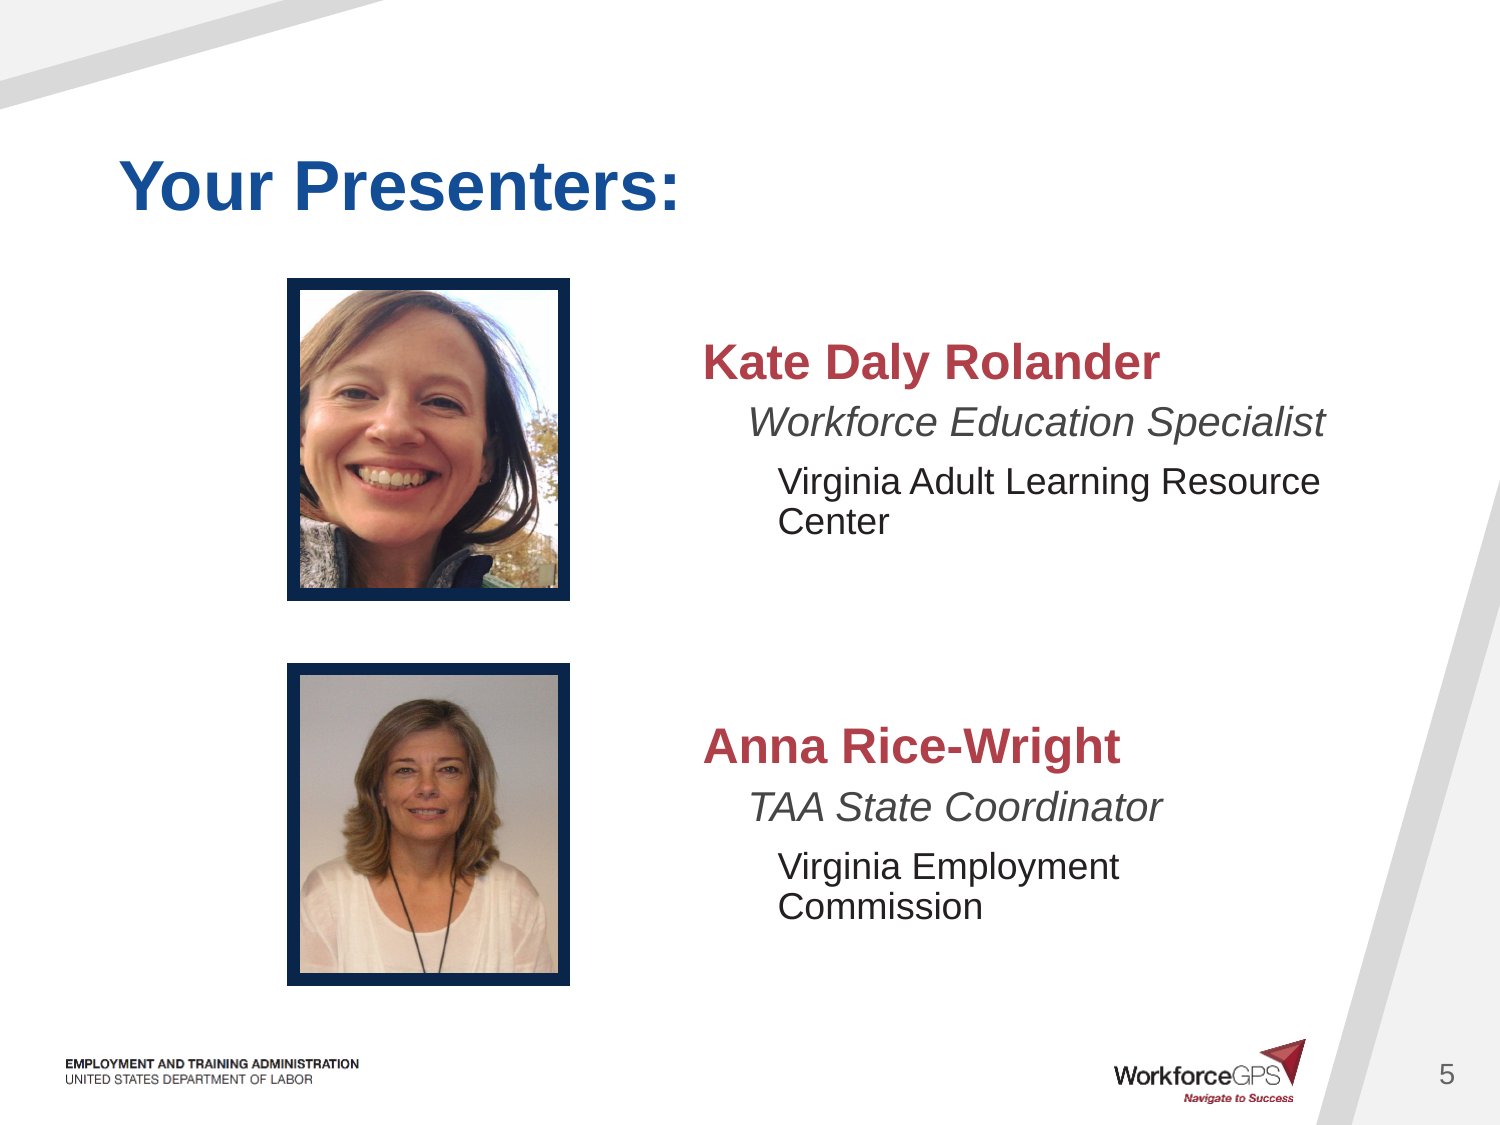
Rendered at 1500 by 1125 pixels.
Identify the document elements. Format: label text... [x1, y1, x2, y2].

picture [59, 1053, 370, 1092]
picture [299, 675, 558, 974]
picture [299, 290, 558, 589]
list Anna Rice-Wright TAA State Coordinator Virginia Employment Commission [687, 675, 1341, 974]
slide_number 5 [1260, 1042, 1471, 1103]
picture [1112, 1038, 1308, 1105]
list Kate Daly Rolander Workforce Education Specialist Virginia Adult Learning Resource Center [687, 290, 1341, 589]
